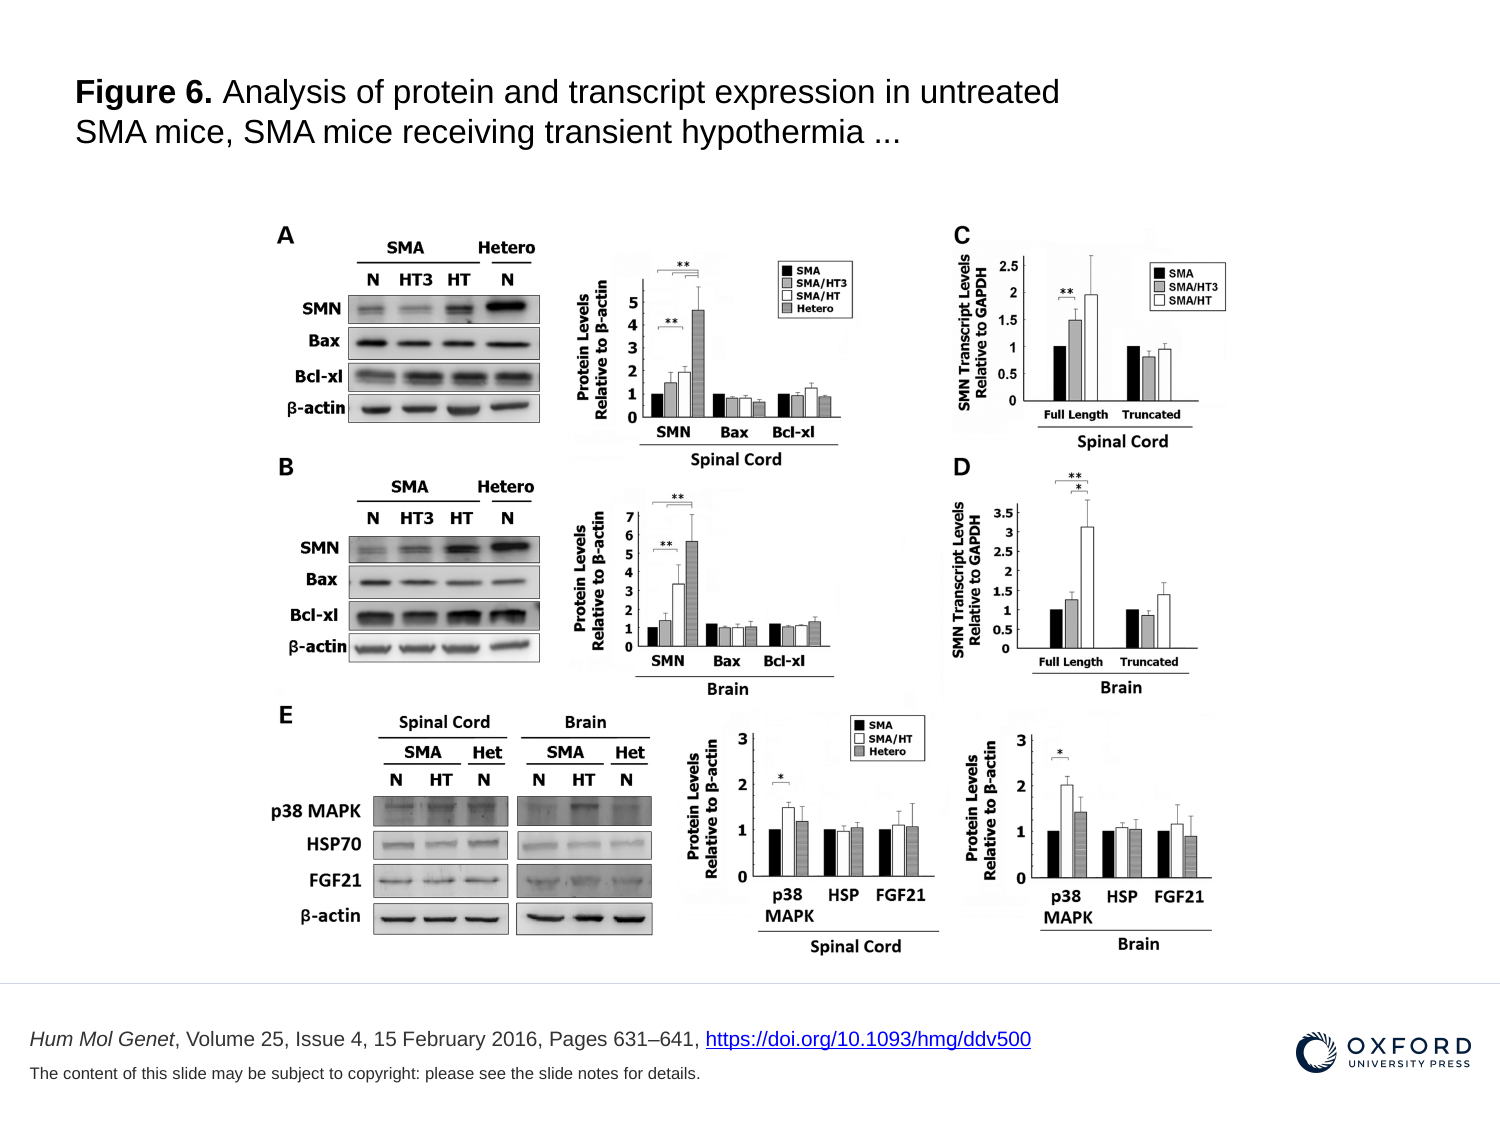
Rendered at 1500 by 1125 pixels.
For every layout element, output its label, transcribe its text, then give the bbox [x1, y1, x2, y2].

picture [1296, 1032, 1471, 1073]
title Figure 6. Analysis of protein and transcript expression in untreated SMA mice, SMA mice receiving transient hypothermia ... [75, 69, 1078, 171]
footer Hum Mol Genet, Volume 25, Issue 4, 15 February 2016, Pages 631–641, https://doi.org/10.1093/hmg/ddv500 The content of this slide may be subject to copyright: please see the slide notes for details. [0, 983, 1260, 1125]
picture [270, 224, 1229, 957]
